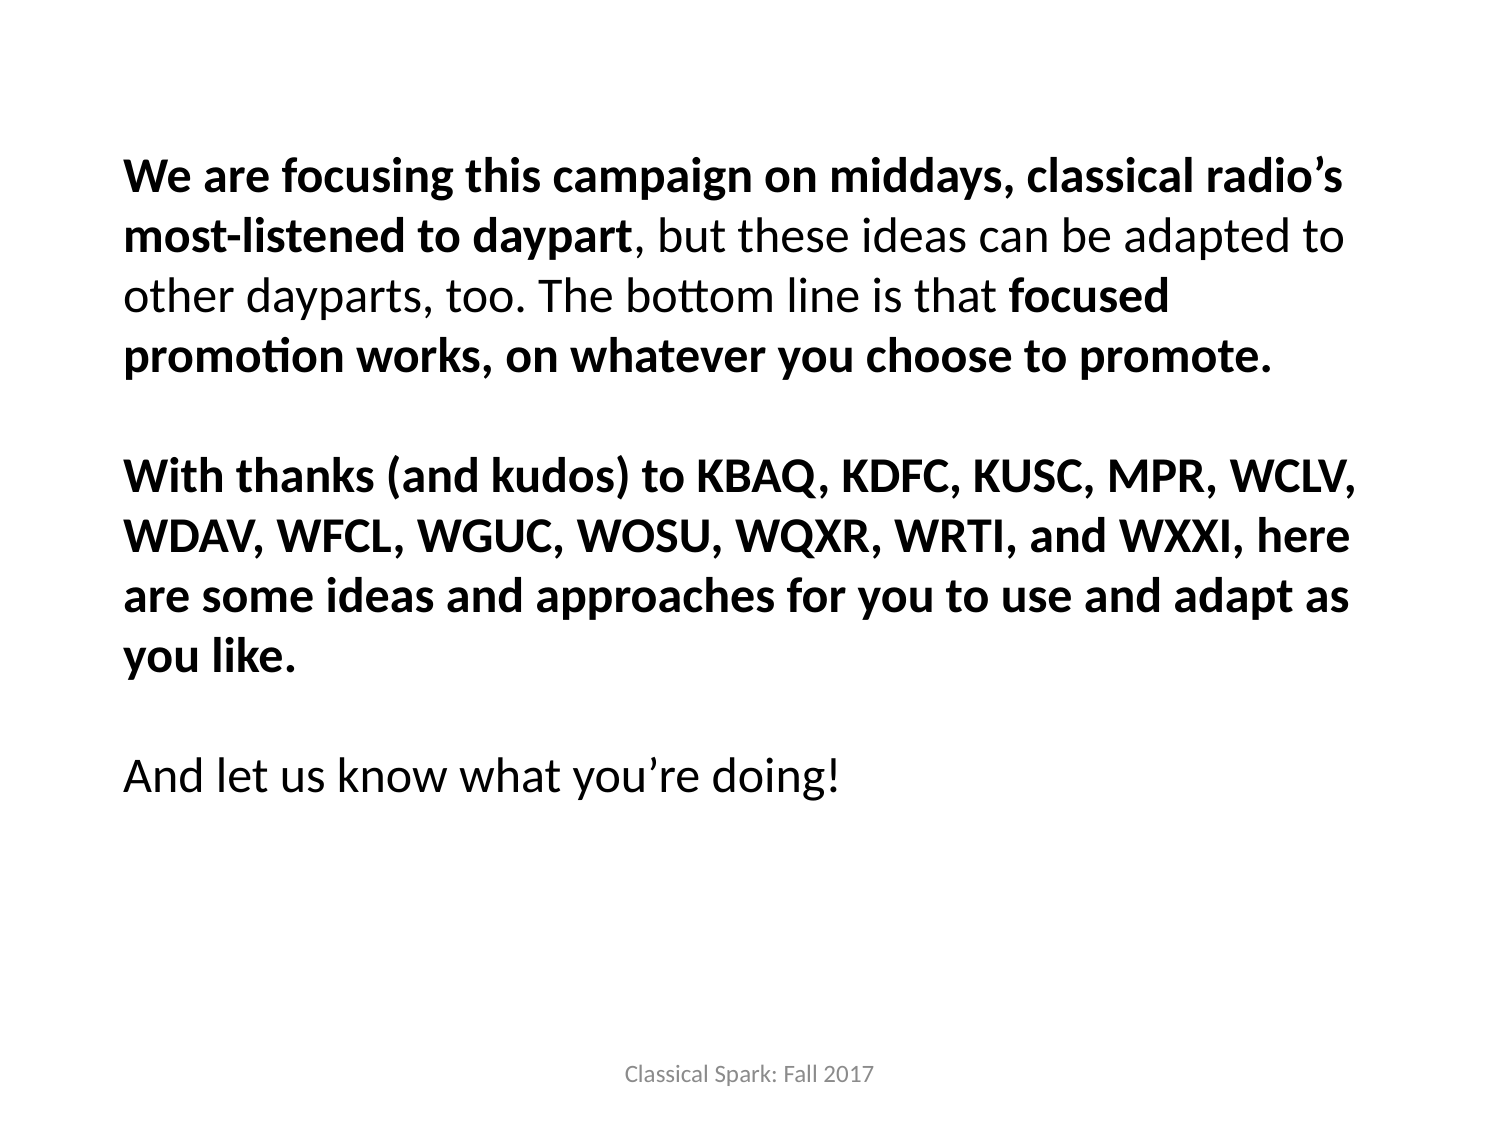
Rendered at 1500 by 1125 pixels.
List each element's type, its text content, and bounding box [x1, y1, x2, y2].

footer Classical Spark: Fall 2017 [512, 1042, 988, 1103]
text_box We are focusing this campaign on middays, classical radio’s most-listened to daypart, but these ideas can be adapted to other dayparts, too. The bottom line is that focused promotion works, on whatever you choose to promote. With thanks (and kudos) to KBAQ, KDFC, KUSC, MPR, WCLV, WDAV, WFCL, WGUC, WOSU, WQXR, WRTI, and WXXI, here are some ideas and approaches for you to use and adapt as you like. And let us know what you’re doing! [108, 75, 1409, 950]
